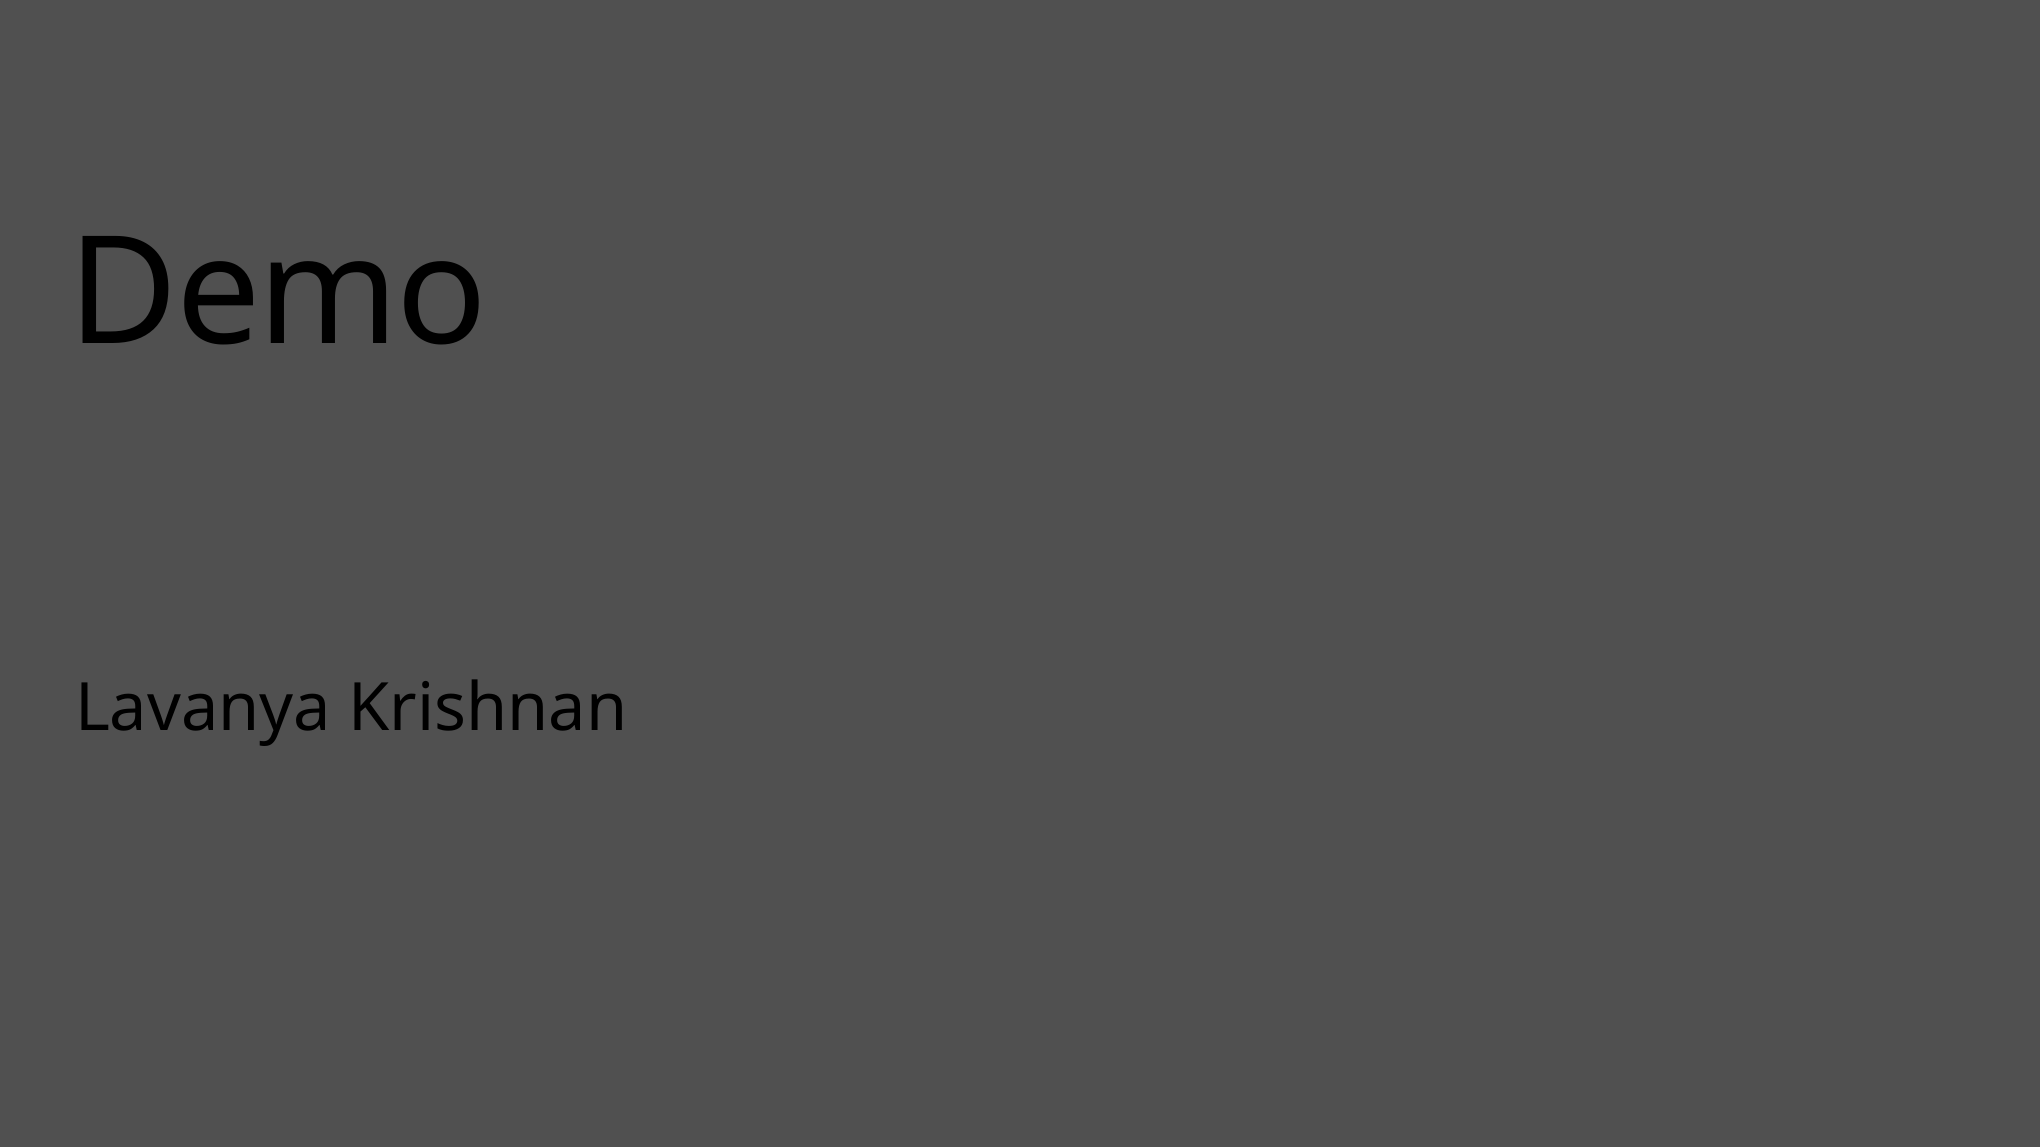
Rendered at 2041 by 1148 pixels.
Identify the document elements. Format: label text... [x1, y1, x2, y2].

title Demo [45, 198, 1395, 393]
list Lavanya Krishnan [45, 648, 1396, 770]
